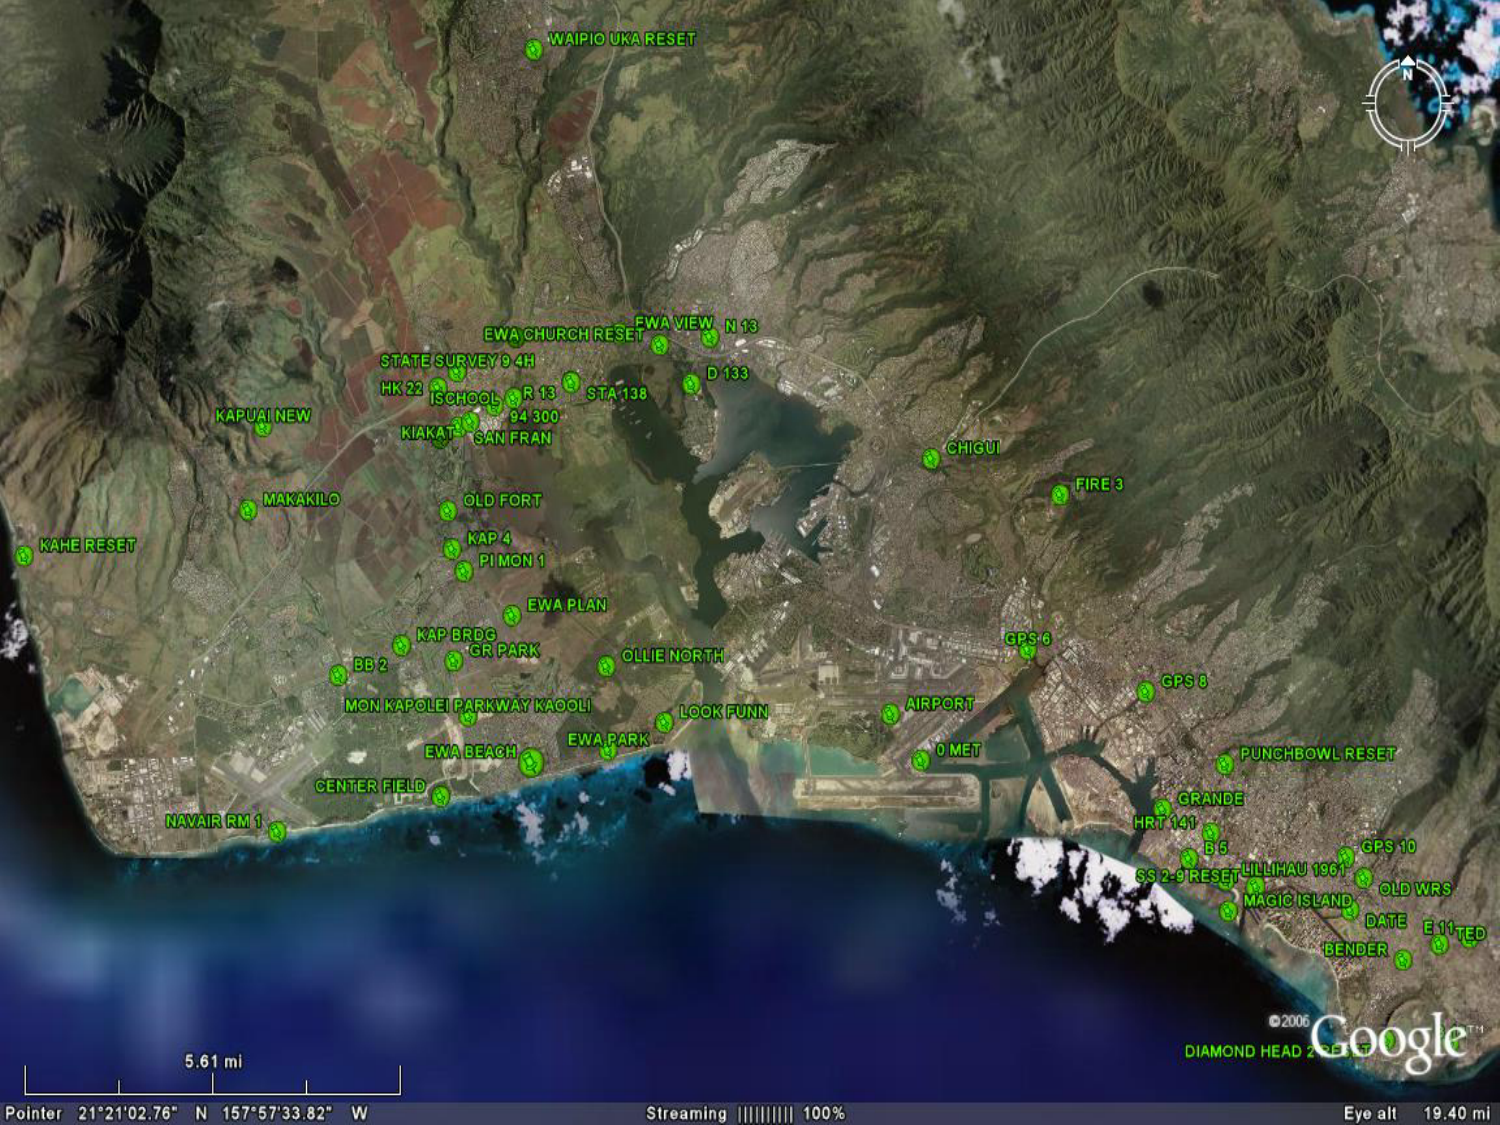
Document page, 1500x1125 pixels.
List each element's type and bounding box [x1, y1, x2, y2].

list [0, 0, 1500, 1125]
